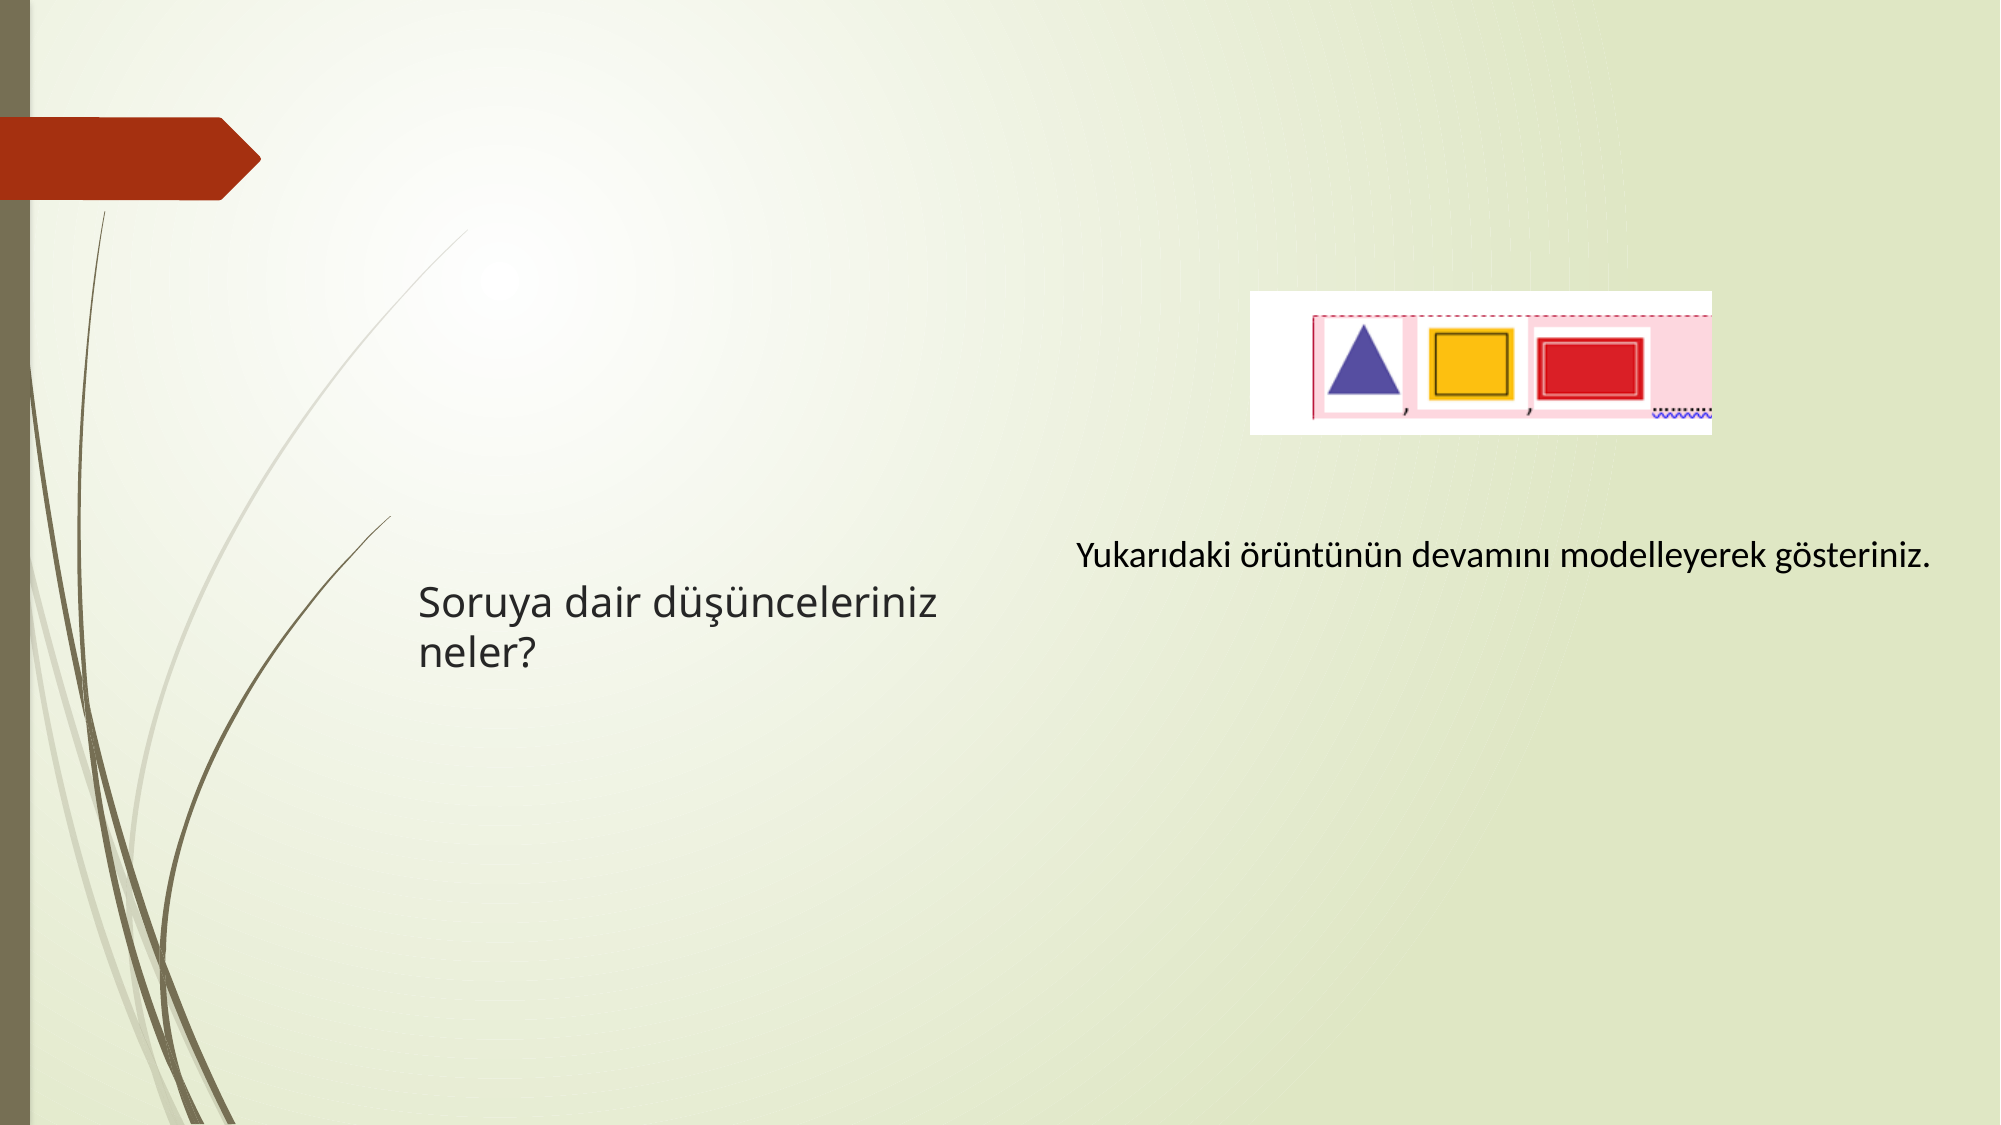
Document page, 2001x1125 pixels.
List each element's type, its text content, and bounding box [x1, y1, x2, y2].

text_box Yukarıdaki örüntünün devamını modelleyerek gösteriniz. [1061, 523, 1966, 583]
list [1249, 291, 1713, 435]
title Soruya dair düşünceleriniz neler? [403, 523, 979, 684]
